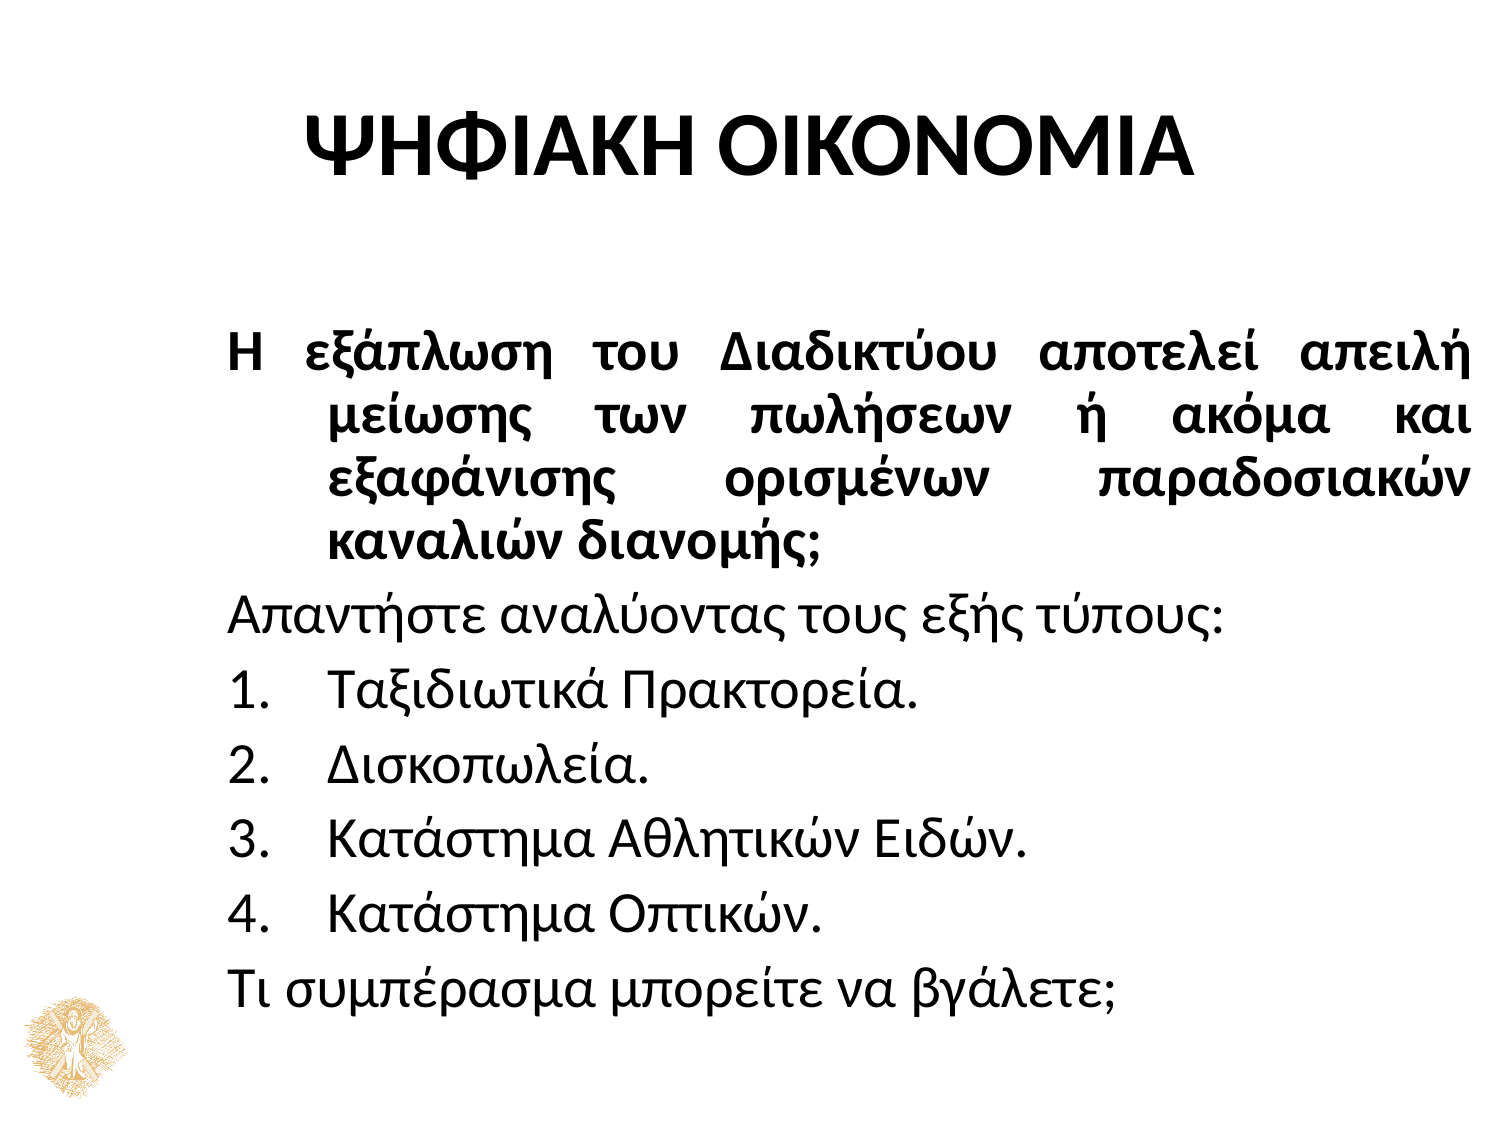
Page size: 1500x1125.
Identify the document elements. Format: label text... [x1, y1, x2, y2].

title ΨΗΦΙΑΚΗ ΟΙΚΟΝΟΜΙΑ [75, 45, 1425, 233]
list Η εξάπλωση του Διαδικτύου αποτελεί απειλή μείωσης των πωλήσεων ή ακόμα και εξαφάνισης ορισμένων παραδοσιακών καναλιών διανομής; Απαντήστε αναλύοντας τους εξής τύπους: Ταξιδιωτικά Πρακτορεία. Δισκοπωλεία. Κατάστημα Αθλητικών Ειδών. Κατάστημα Οπτικών. Τι συμπέρασμα μπορείτε να βγάλετε; [212, 312, 1488, 1083]
picture [17, 986, 137, 1103]
